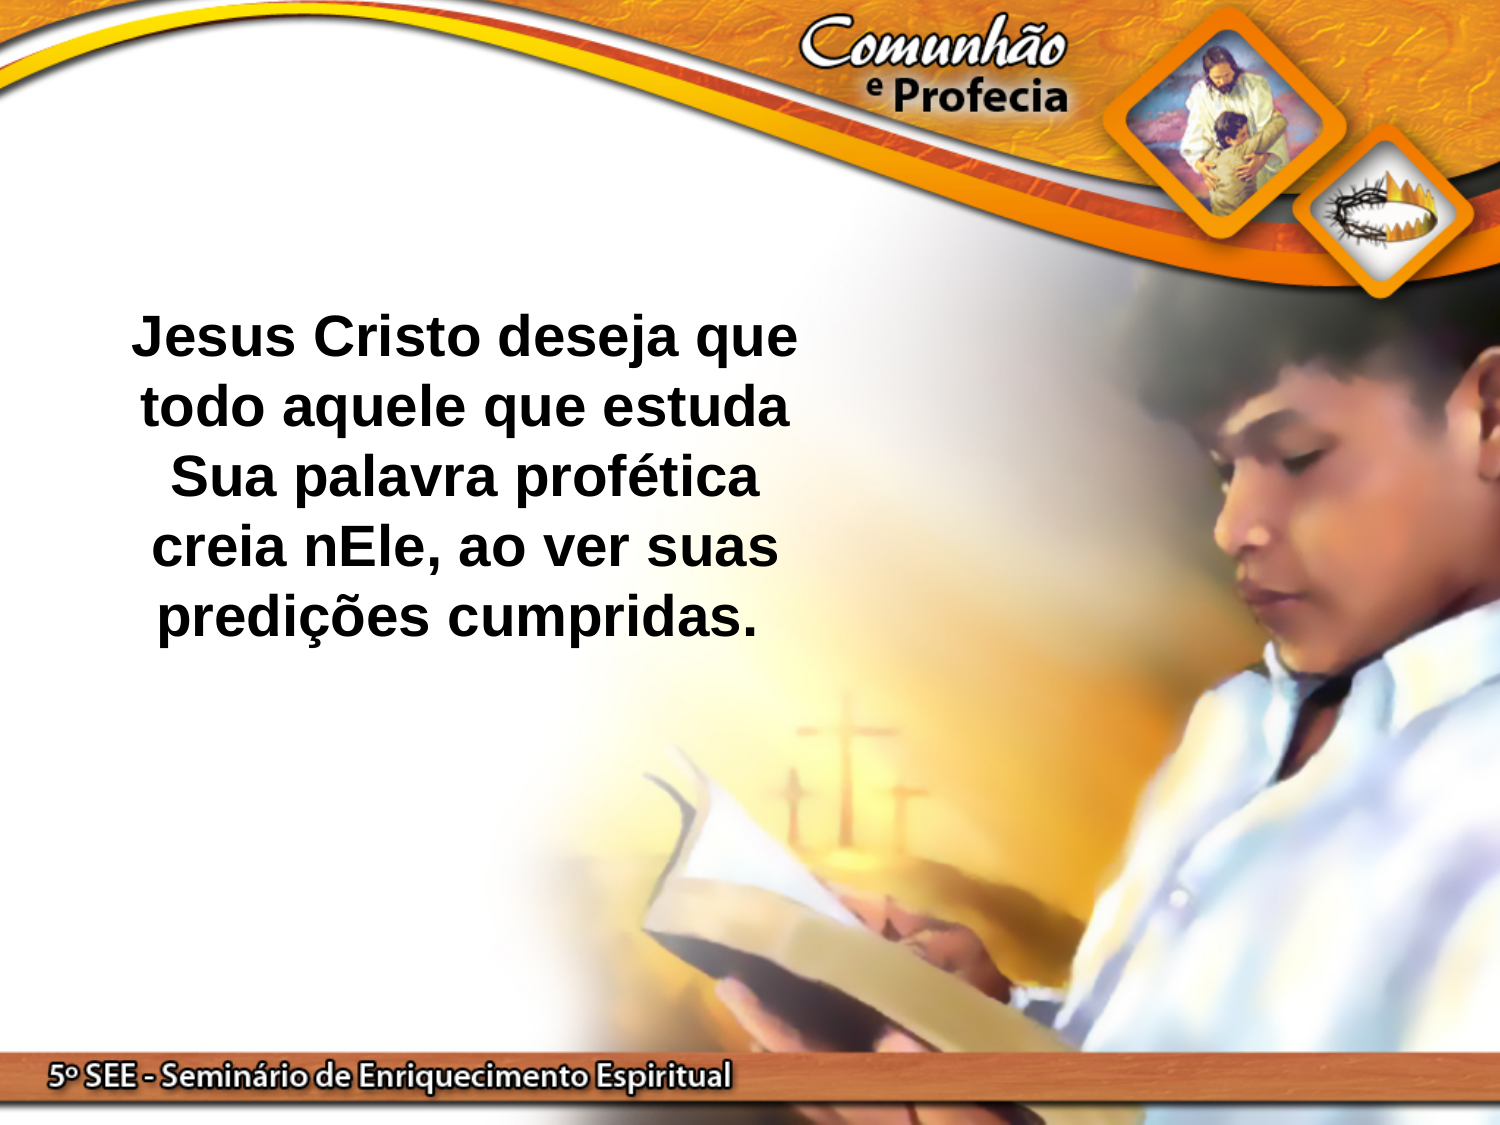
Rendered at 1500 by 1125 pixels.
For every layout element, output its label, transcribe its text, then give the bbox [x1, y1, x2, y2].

picture [0, 0, 1500, 1125]
text_box Jesus Cristo deseja que todo aquele que estuda Sua palavra profética creia nEle, ao ver suas predições cumpridas. [112, 290, 820, 656]
